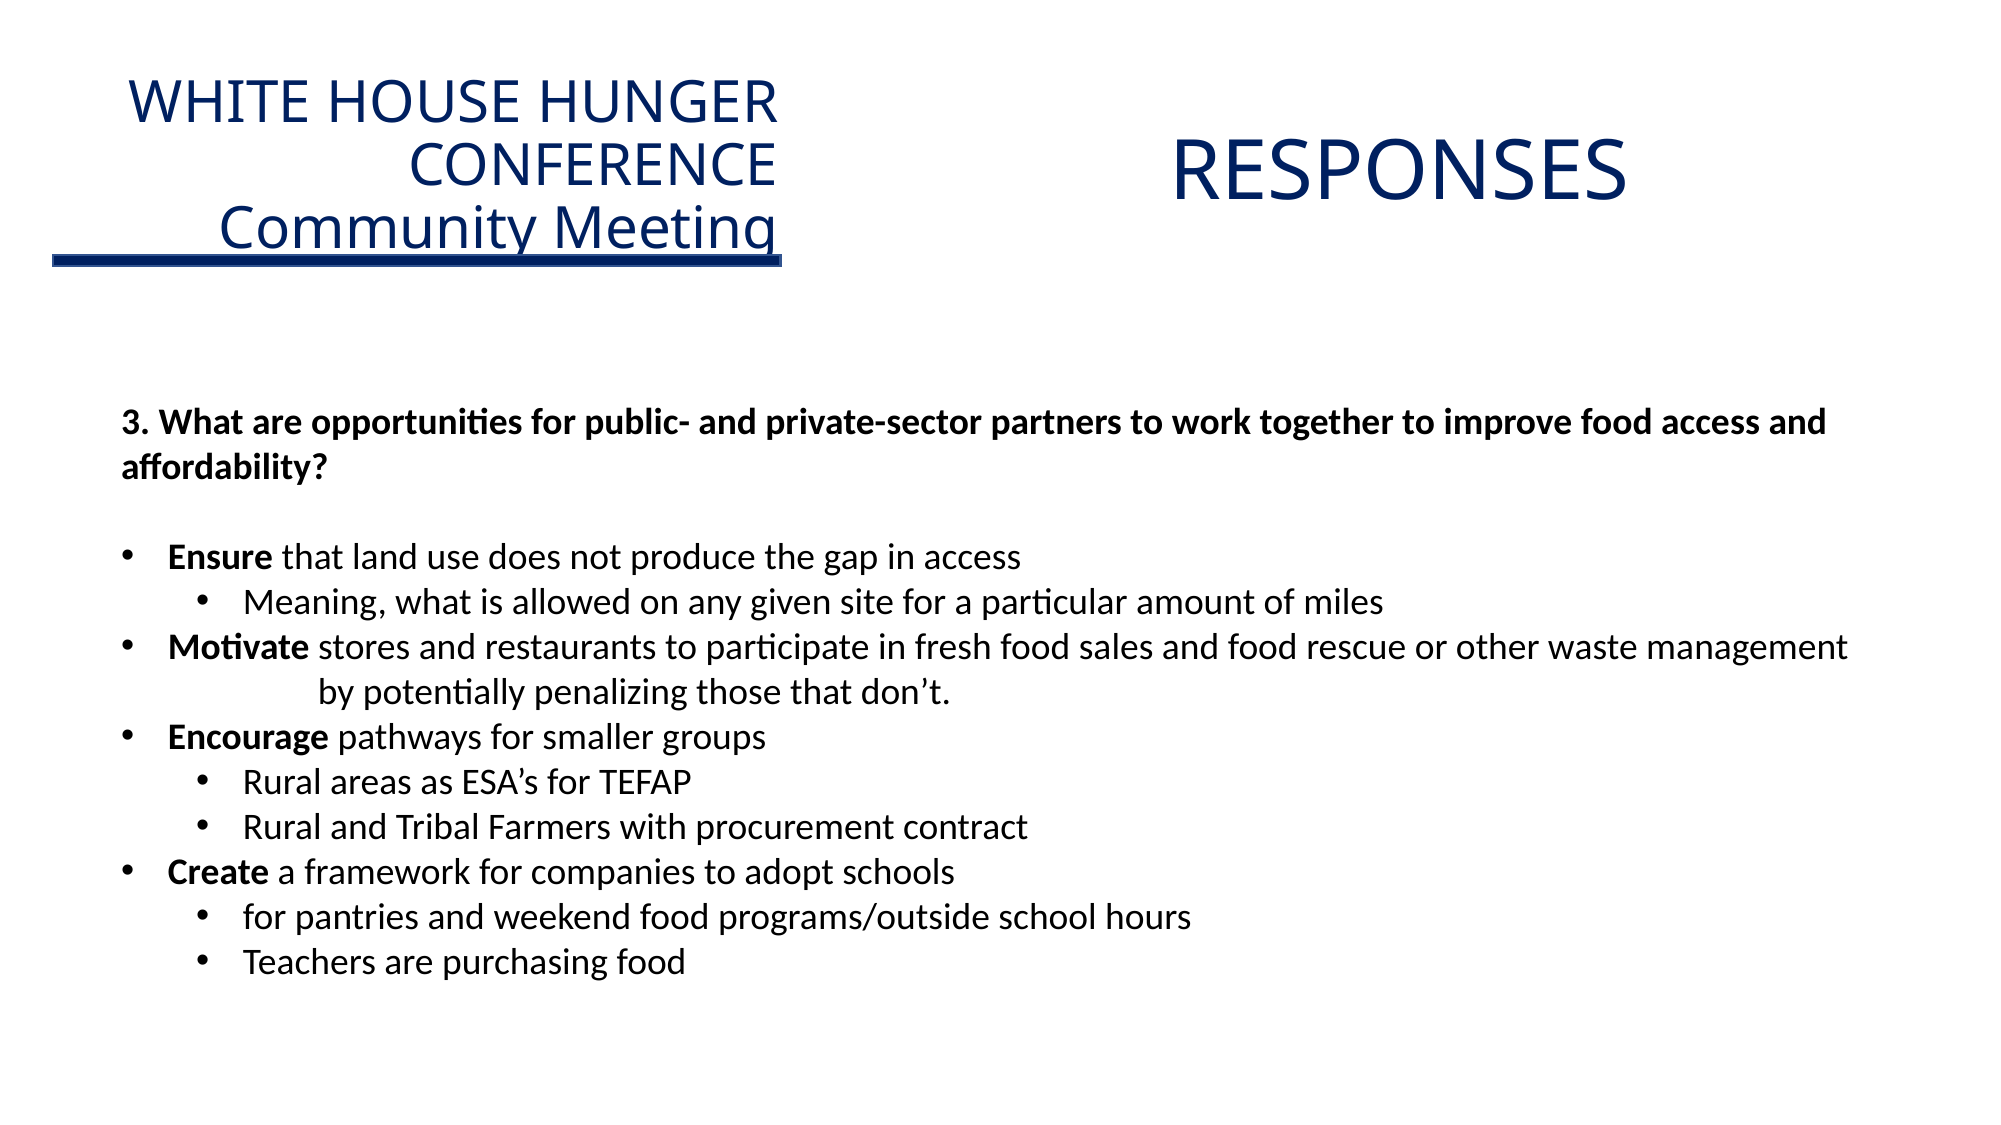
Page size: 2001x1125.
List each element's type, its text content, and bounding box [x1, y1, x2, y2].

title WHITE HOUSE HUNGER CONFERENCE Community Meeting [61, 58, 794, 276]
text_box 3. What are opportunities for public- and private-sector partners to work together to improve food access and affordability? Ensure that land use does not produce the gap in access Meaning, what is allowed on any given site for a particular amount of miles Motivate stores and restaurants to participate in fresh food sales and food rescue or other waste management by potentially penalizing those that don’t. Encourage pathways for smaller groups Rural areas as ESA’s for TEFAP Rural and Tribal Farmers with procurement contract Create a framework for companies to adopt schools for pantries and weekend food programs/outside school hours Teachers are purchasing food [106, 389, 1912, 990]
text_box [52, 254, 782, 267]
text_box RESPONSES [1154, 108, 2000, 224]
